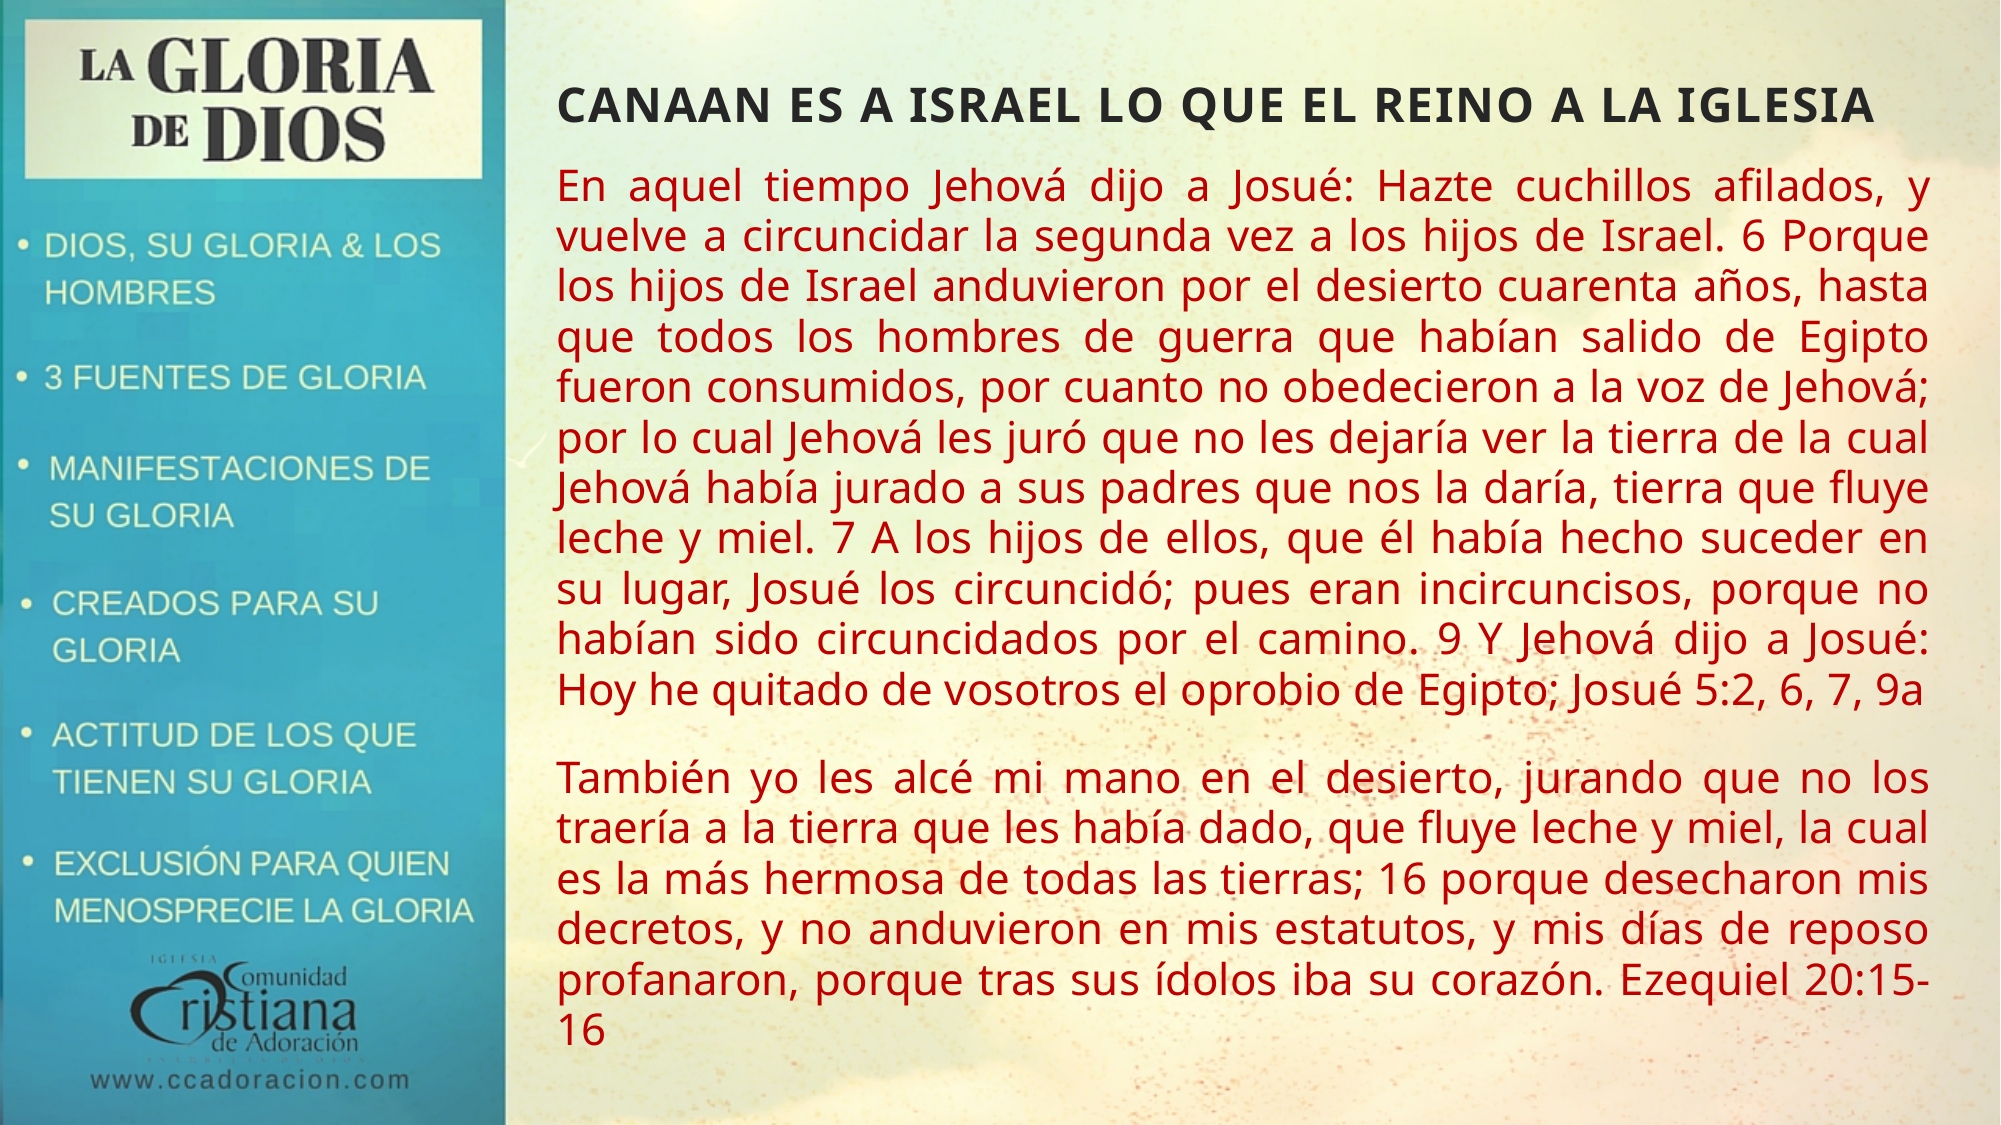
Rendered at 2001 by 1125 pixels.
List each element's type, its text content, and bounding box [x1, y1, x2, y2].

text_box En aquel tiempo Jehová dijo a Josué: Hazte cuchillos afilados, y vuelve a circuncidar la segunda vez a los hijos de Israel. 6 Porque los hijos de Israel anduvieron por el desierto cuarenta años, hasta que todos los hombres de guerra que habían salido de Egipto fueron consumidos, por cuanto no obedecieron a la voz de Jehová; por lo cual Jehová les juró que no les dejaría ver la tierra de la cual Jehová había jurado a sus padres que nos la daría, tierra que fluye leche y miel. 7 A los hijos de ellos, que él había hecho suceder en su lugar, Josué los circuncidó; pues eran incircuncisos, porque no habían sido circuncidados por el camino. 9 Y Jehová dijo a Josué: Hoy he quitado de vosotros el oprobio de Egipto; Josué 5:2, 6, 7, 9a También yo les alcé mi mano en el desierto, jurando que no los traería a la tierra que les había dado, que fluye leche y miel, la cual es la más hermosa de todas las tierras; 16 porque desecharon mis decretos, y no anduvieron en mis estatutos, y mis días de reposo profanaron, porque tras sus ídolos iba su corazón. Ezequiel 20:15-16 [548, 153, 1939, 1063]
picture [0, 0, 2001, 1125]
text_box CANAAN ES A ISRAEL LO QUE EL REINO A LA IGLESIA [548, 61, 1939, 141]
